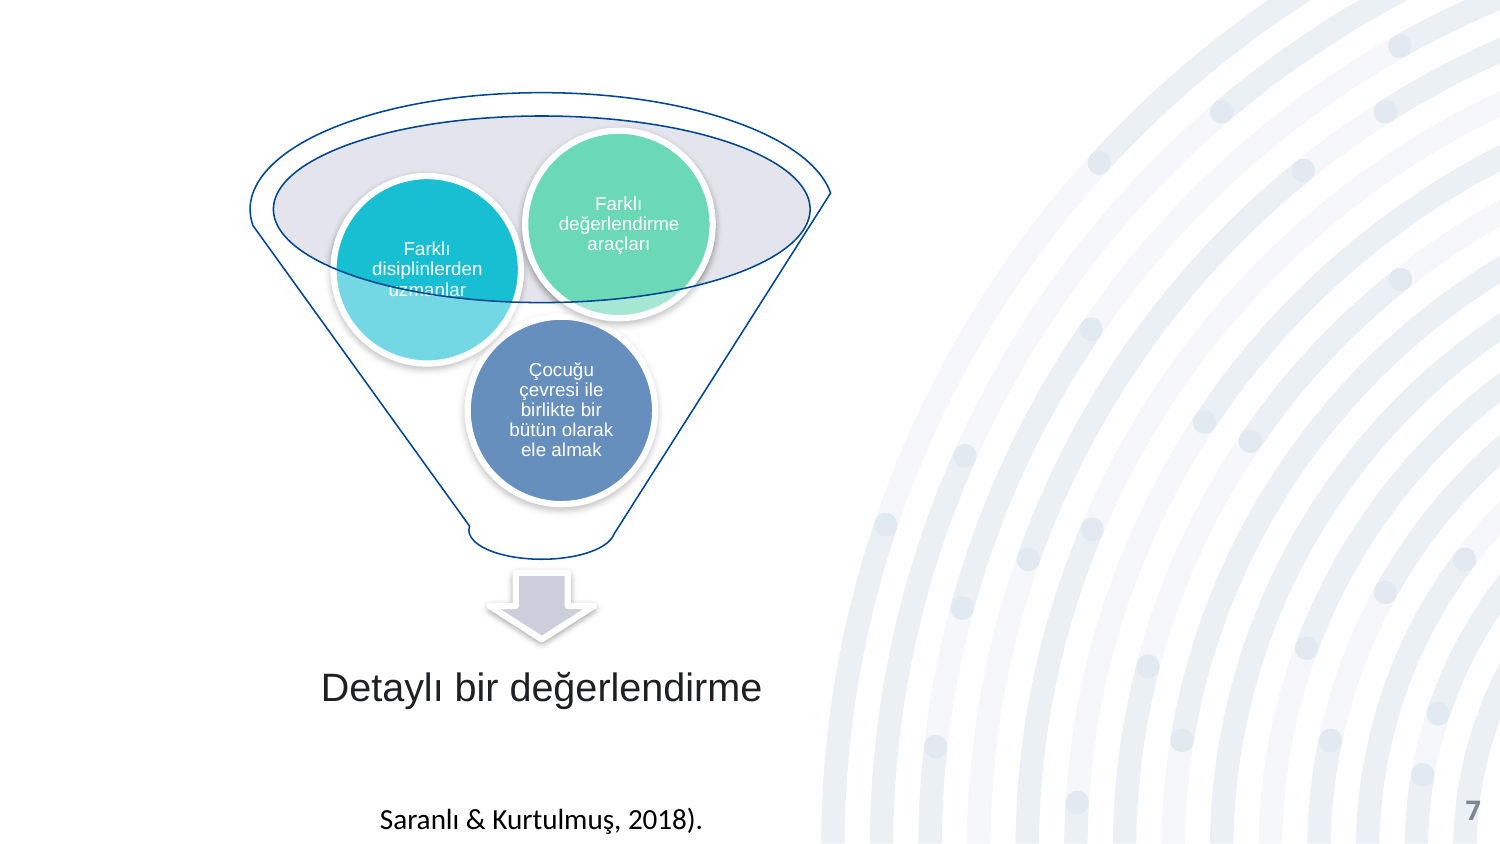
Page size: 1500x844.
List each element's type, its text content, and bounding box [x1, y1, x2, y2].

slide_number 7 [1391, 779, 1482, 844]
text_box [41, 88, 1042, 756]
text_box Saranlı & Kurtulmuş, 2018). [365, 793, 719, 843]
